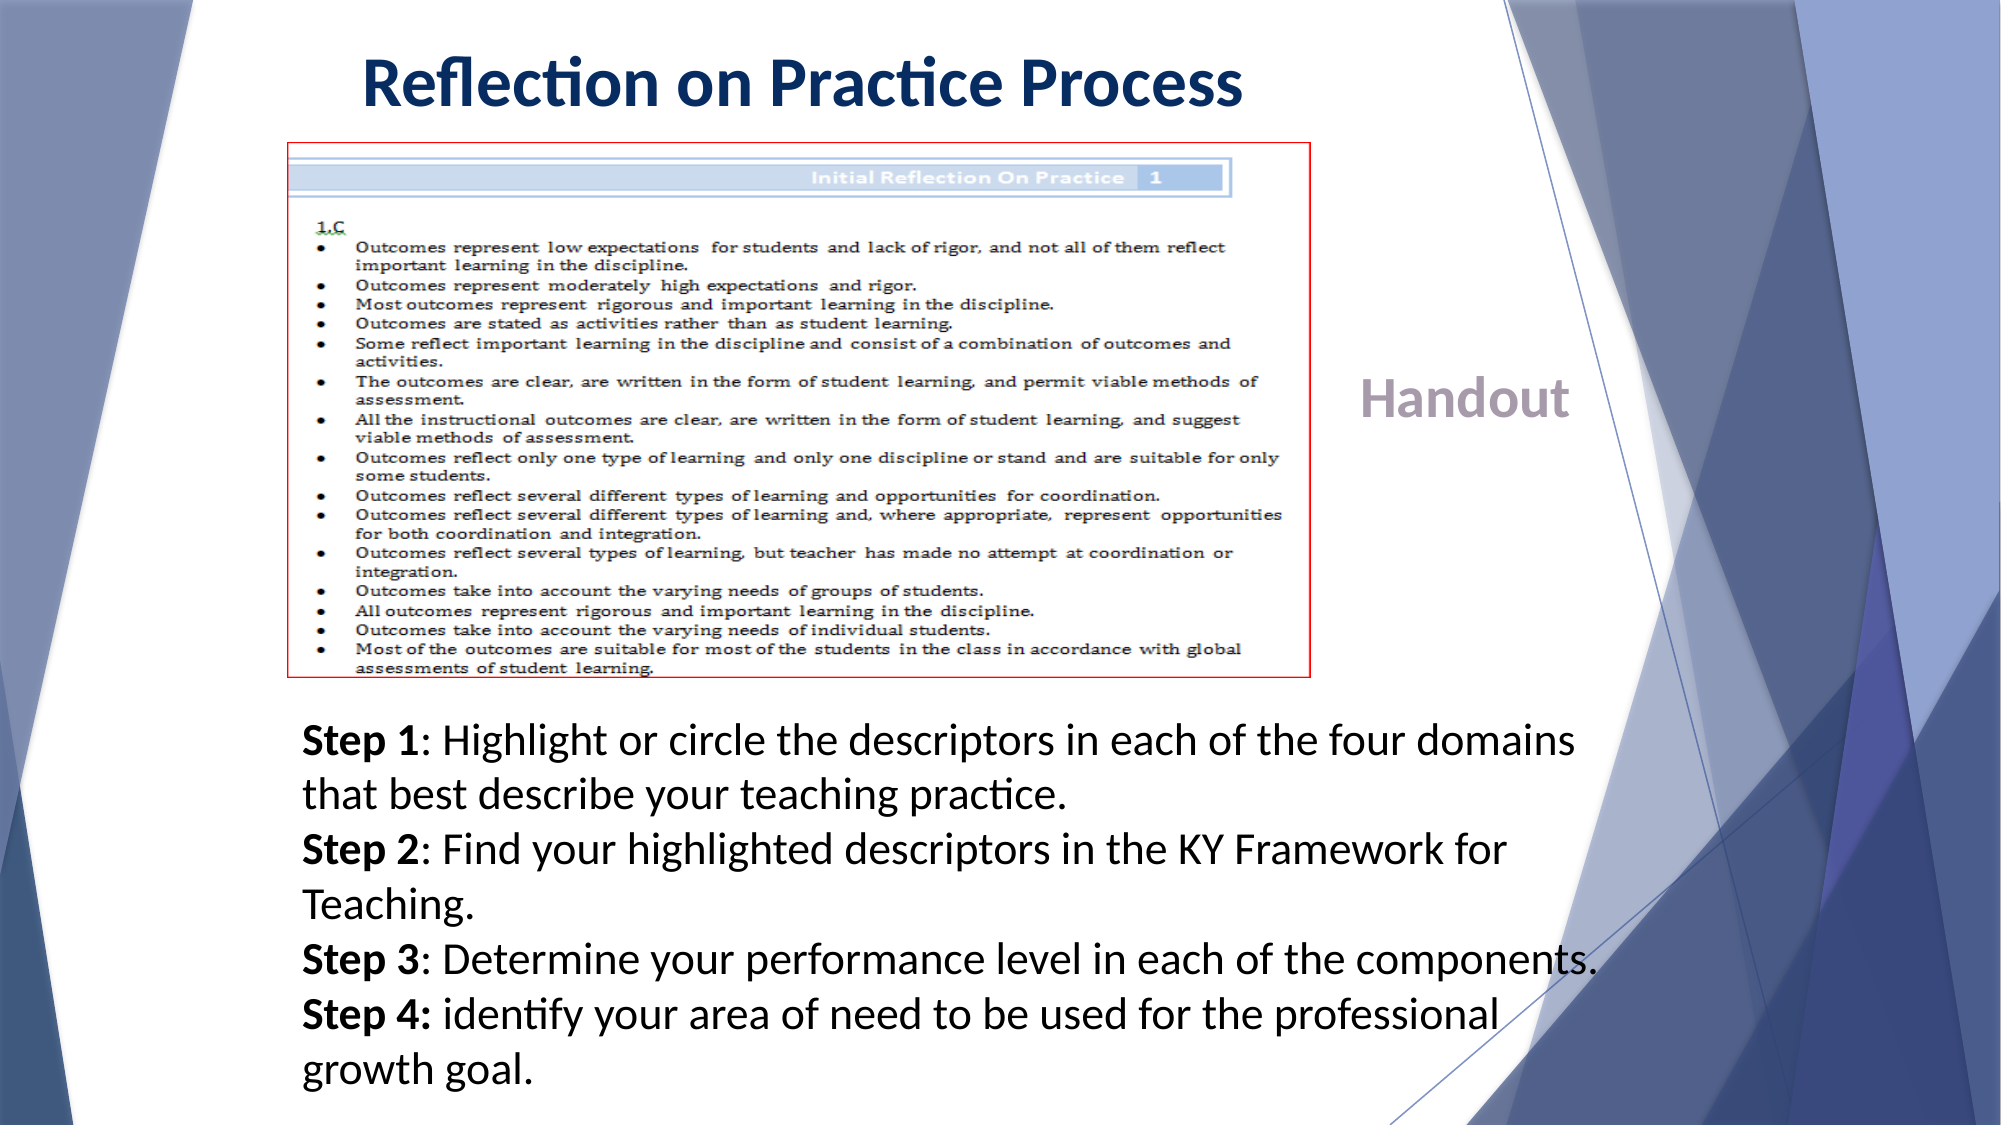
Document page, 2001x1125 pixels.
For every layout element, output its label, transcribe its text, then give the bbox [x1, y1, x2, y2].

picture [286, 141, 1311, 678]
title Reflection on Practice Process [249, 27, 1374, 178]
text_box Handout [1315, 351, 1647, 437]
text_box Step 1: Highlight or circle the descriptors in each of the four domains that best describe your teaching practice. Step 2: Find your highlighted descriptors in the KY Framework for Teaching. Step 3: Determine your performance level in each of the components. Step 4: identify your area of need to be used for the professional growth goal. [287, 701, 1647, 1102]
